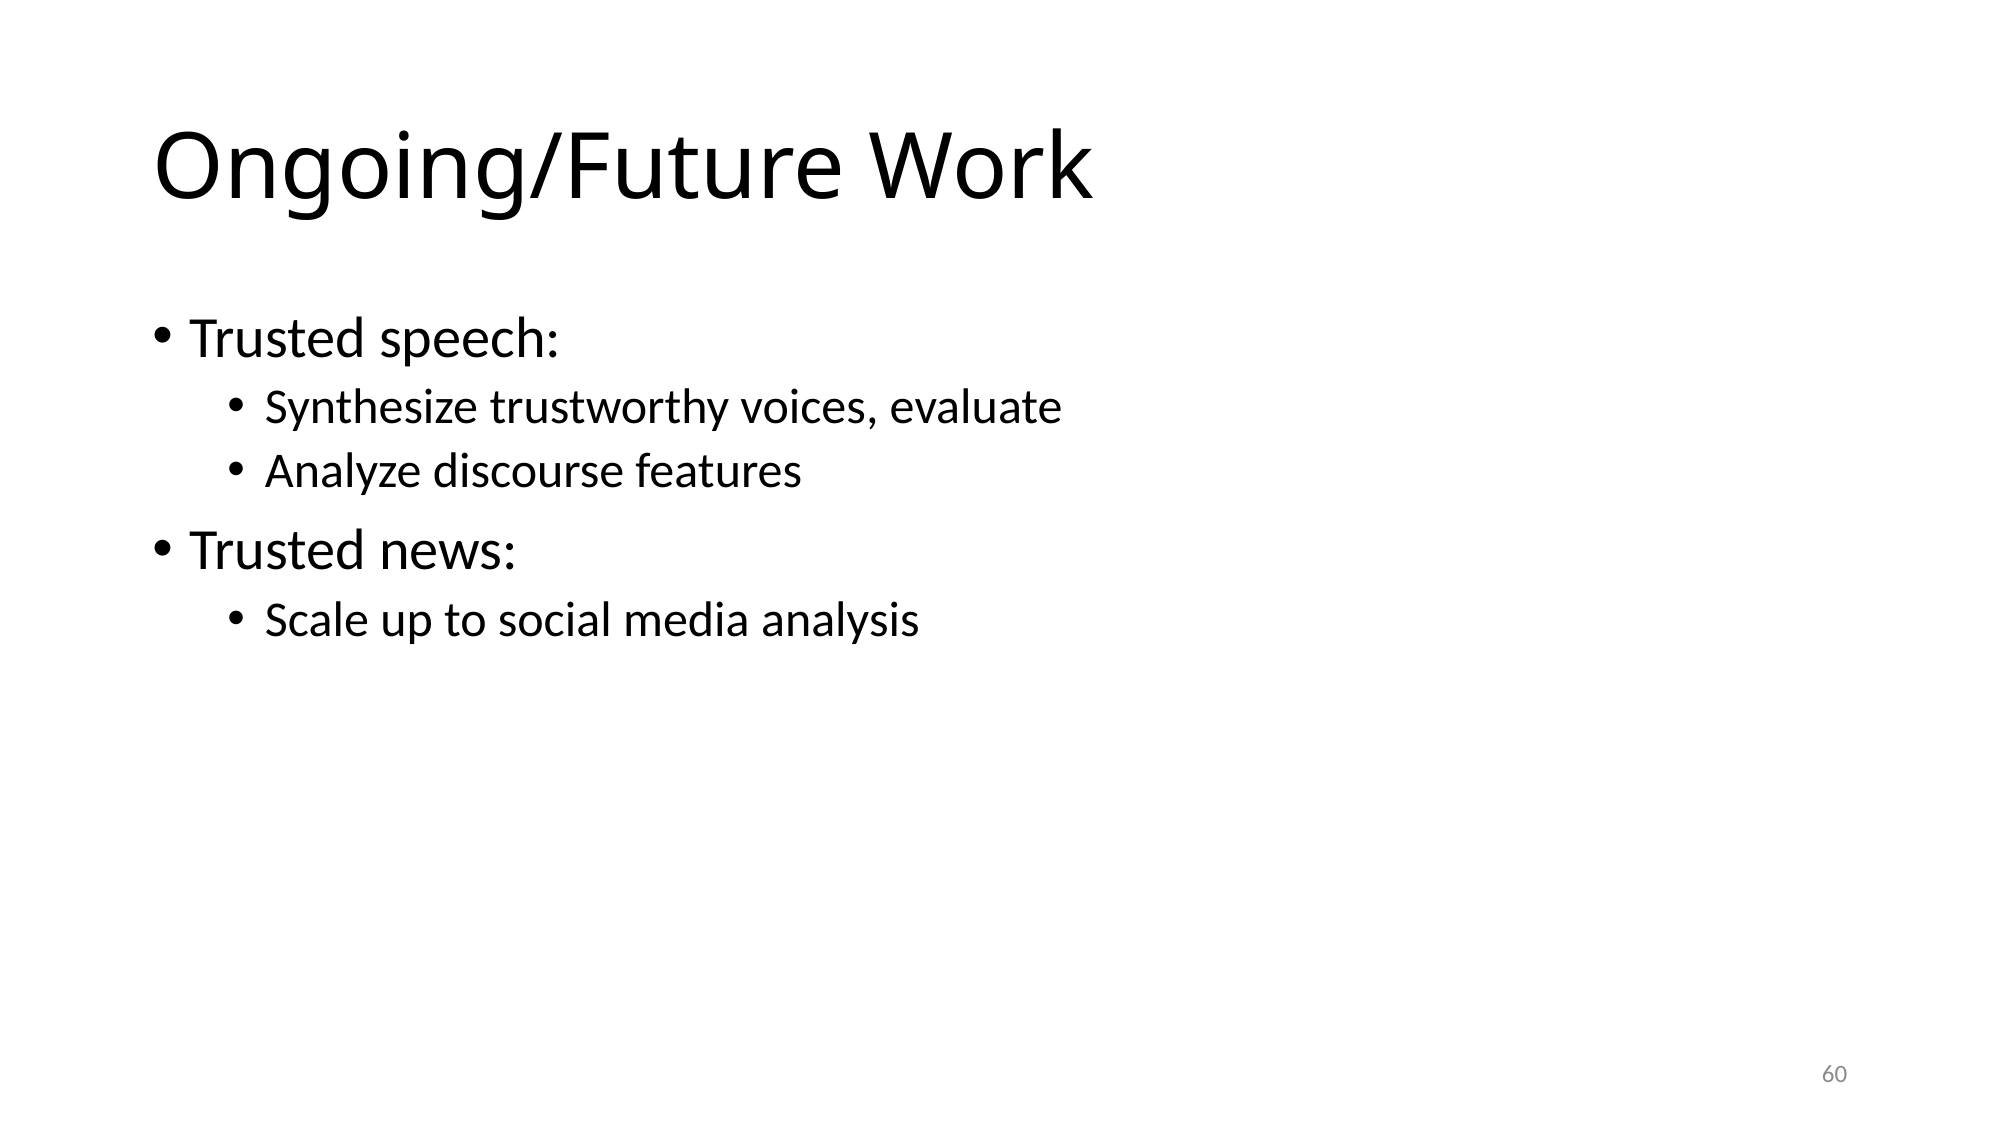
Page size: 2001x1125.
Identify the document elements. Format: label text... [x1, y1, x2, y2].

title Ongoing/Future Work [137, 59, 1863, 278]
list Trusted speech: Synthesize trustworthy voices, evaluate Analyze discourse features Trusted news: Scale up to social media analysis [137, 299, 1863, 1014]
slide_number 60 [1412, 1042, 1863, 1103]
